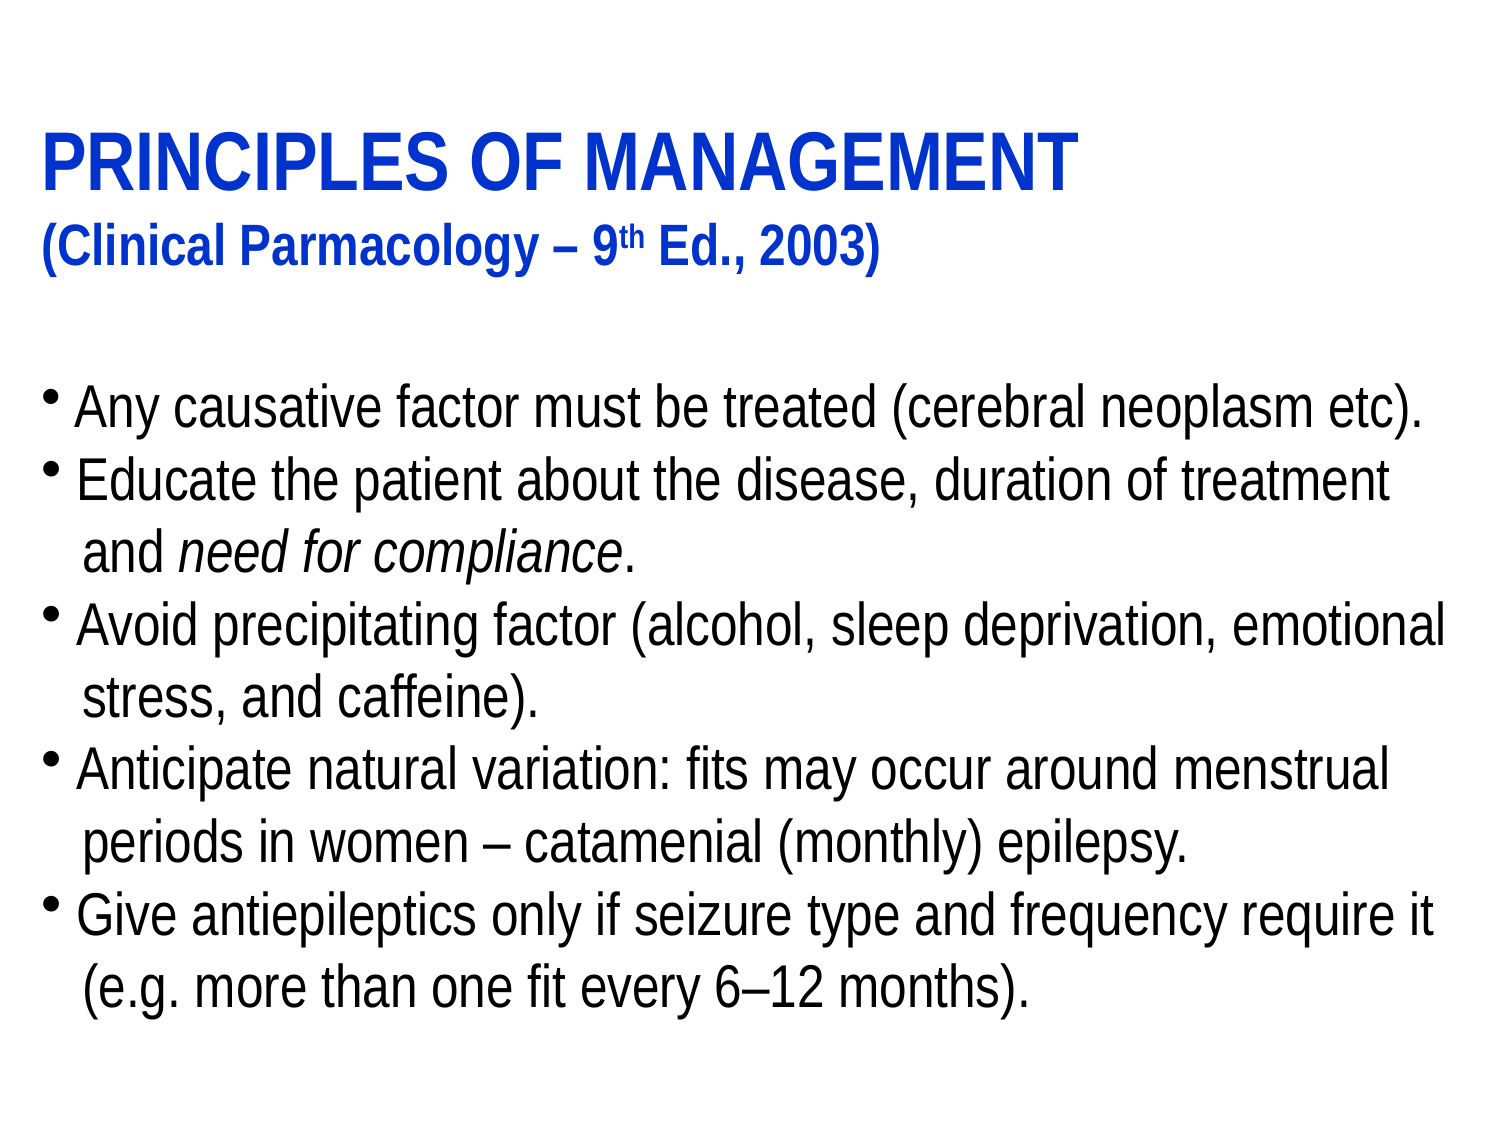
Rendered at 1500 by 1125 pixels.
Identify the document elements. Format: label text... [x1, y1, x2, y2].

text_box PRINCIPLES OF MANAGEMENT (Clinical Parmacology – 9th Ed., 2003) Any causative factor must be treated (cerebral neoplasm etc). Educate the patient about the disease, duration of treatment and need for compliance. Avoid precipitating factor (alcohol, sleep deprivation, emotional stress, and caffeine). Anticipate natural variation: fits may occur around menstrual periods in women – catamenial (monthly) epilepsy. Give antiepileptics only if seizure type and frequency require it (e.g. more than one fit every 6–12 months). [26, 99, 1463, 1027]
